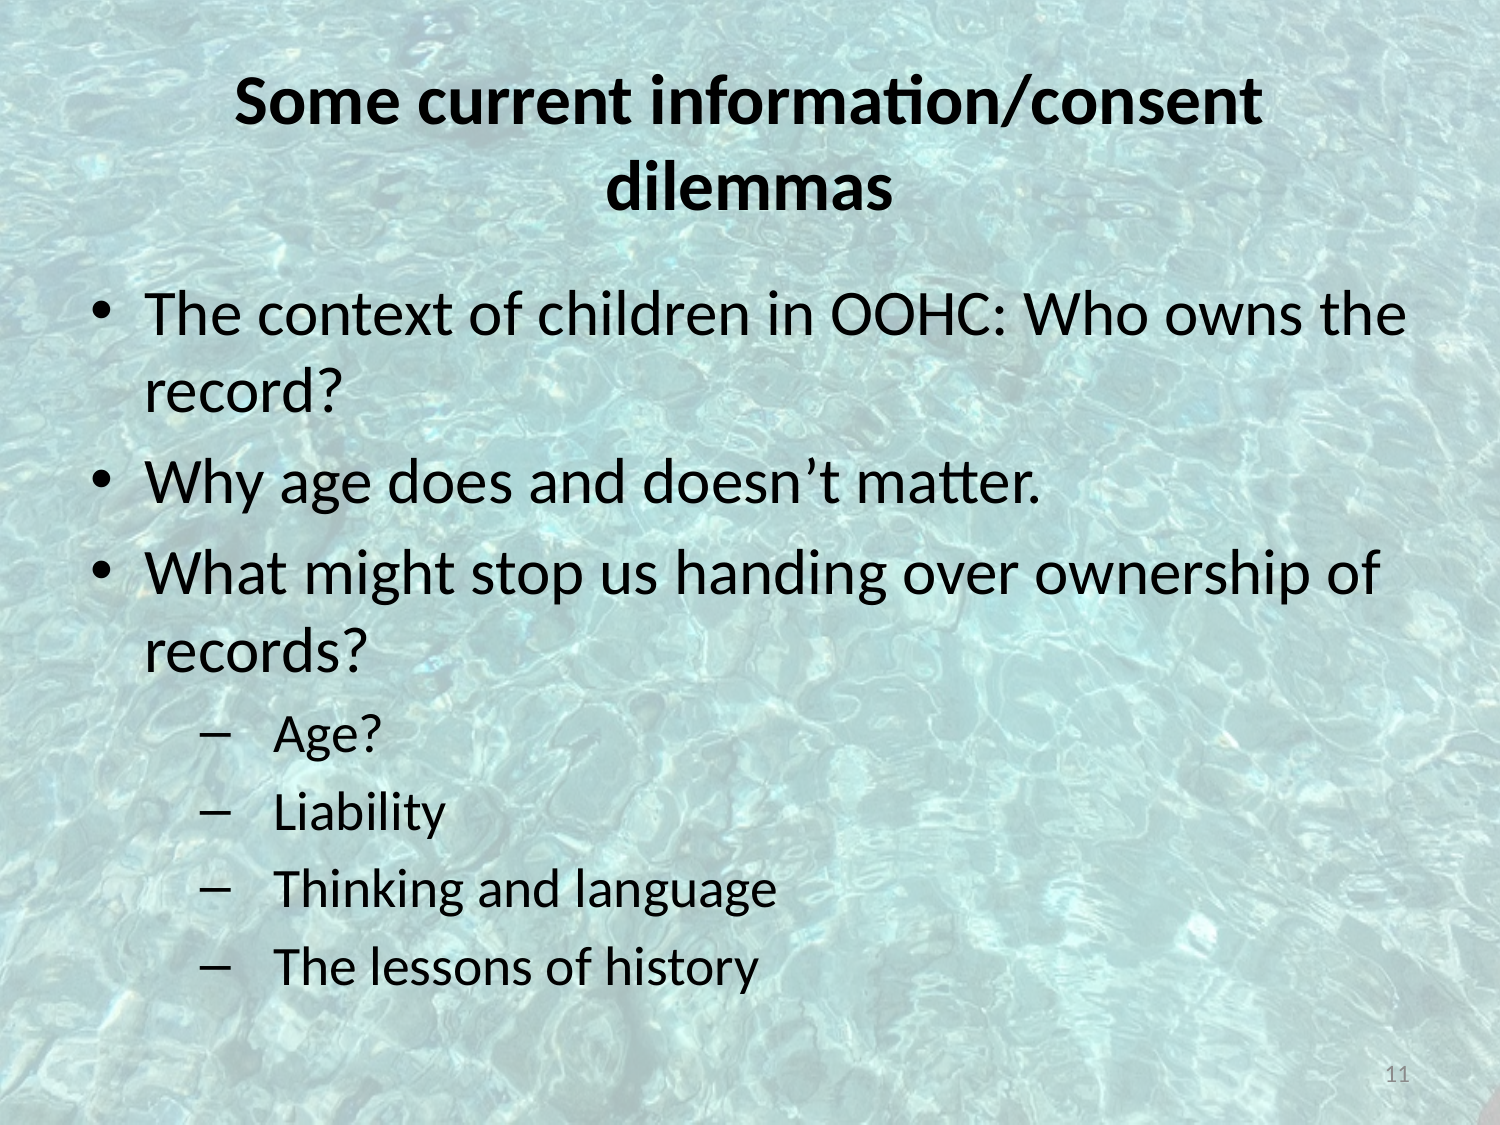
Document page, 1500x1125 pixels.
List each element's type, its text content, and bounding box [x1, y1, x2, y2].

slide_number 11 [1074, 1042, 1425, 1103]
title Some current information/consent dilemmas [75, 45, 1425, 233]
list The context of children in OOHC: Who owns the record? Why age does and doesn’t matter. What might stop us handing over ownership of records? Age? Liability Thinking and language The lessons of history [75, 262, 1425, 1005]
